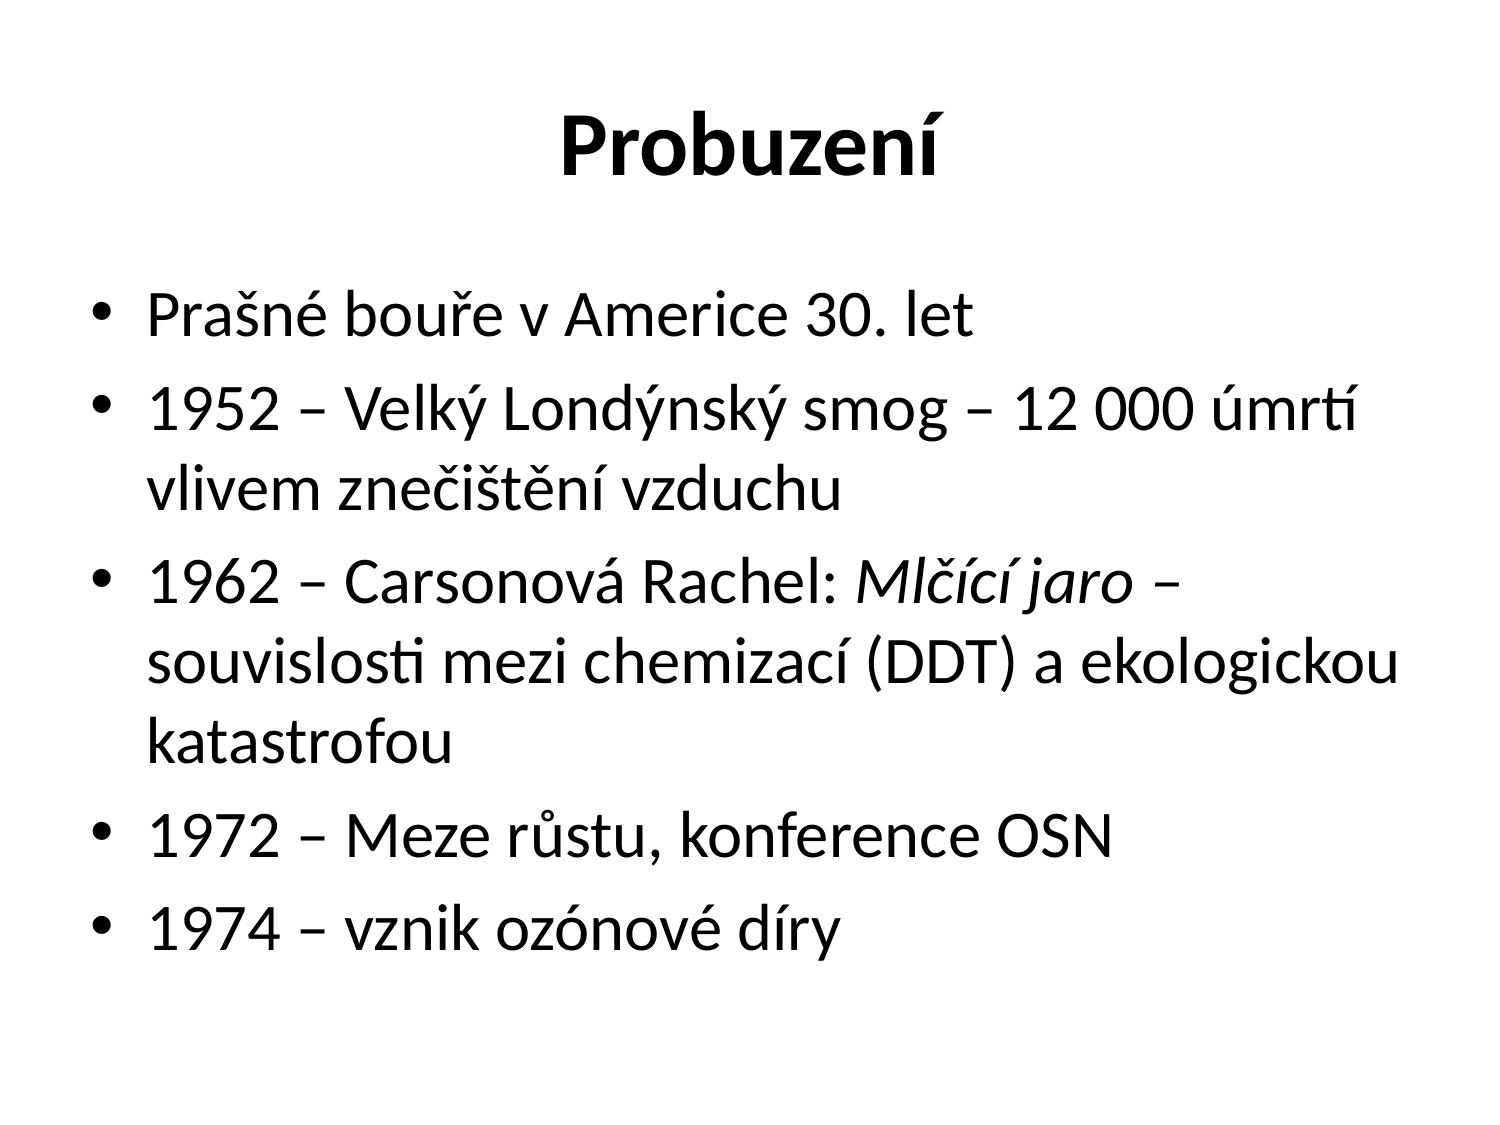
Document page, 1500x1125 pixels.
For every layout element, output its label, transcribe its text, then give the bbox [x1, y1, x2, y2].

title Probuzení [75, 45, 1425, 233]
list Prašné bouře v Americe 30. let 1952 – Velký Londýnský smog – 12 000 úmrtí vlivem znečištění vzduchu 1962 – Carsonová Rachel: Mlčící jaro – souvislosti mezi chemizací (DDT) a ekologickou katastrofou 1972 – Meze růstu, konference OSN 1974 – vznik ozónové díry [75, 262, 1425, 1005]
